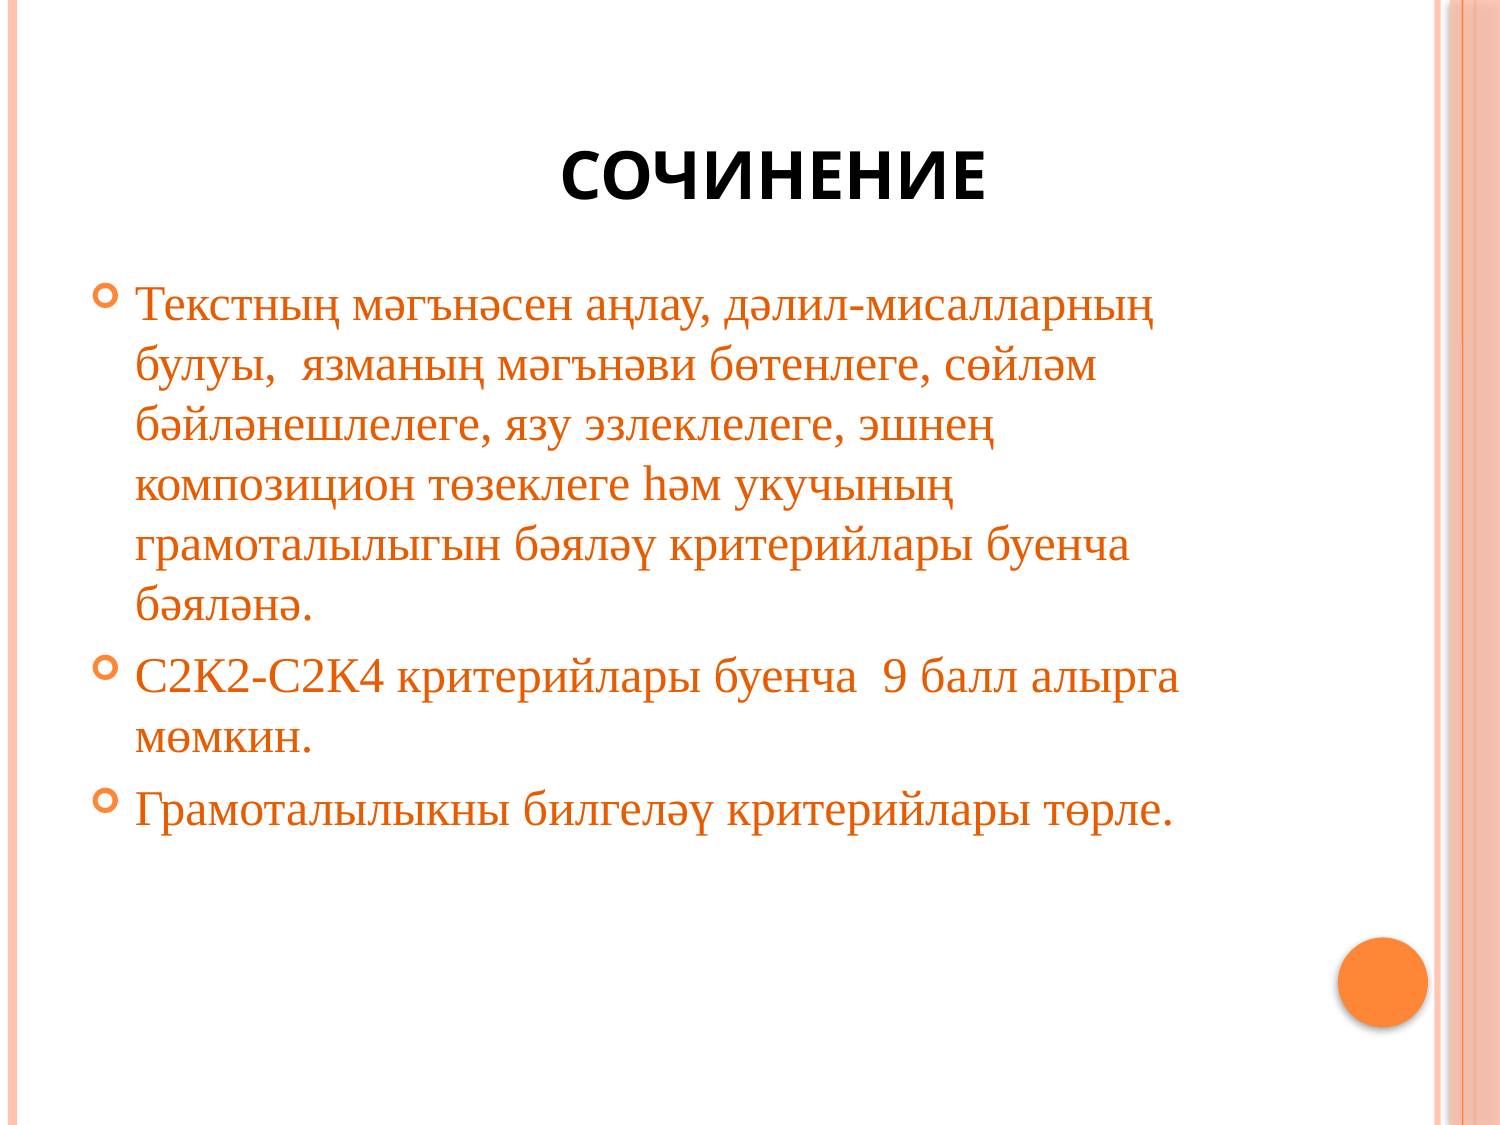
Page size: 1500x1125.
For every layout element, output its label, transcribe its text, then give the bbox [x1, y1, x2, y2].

title Сочинение [123, 101, 1424, 220]
list Текстның мәгънәсен аңлау, дәлил-мисалларның булуы, язманың мәгънәви бөтенлеге, сөйләм бәйләнешлелеге, язу эзлеклелеге, эшнең композицион төзеклеге һәм укучының грамоталылыгын бәяләү критерийлары буенча бәяләнә. С2К2-С2К4 критерийлары буенча 9 балл алырга мөмкин. Грамоталылыкны билгеләү критерийлары төрле. [75, 262, 1300, 1062]
